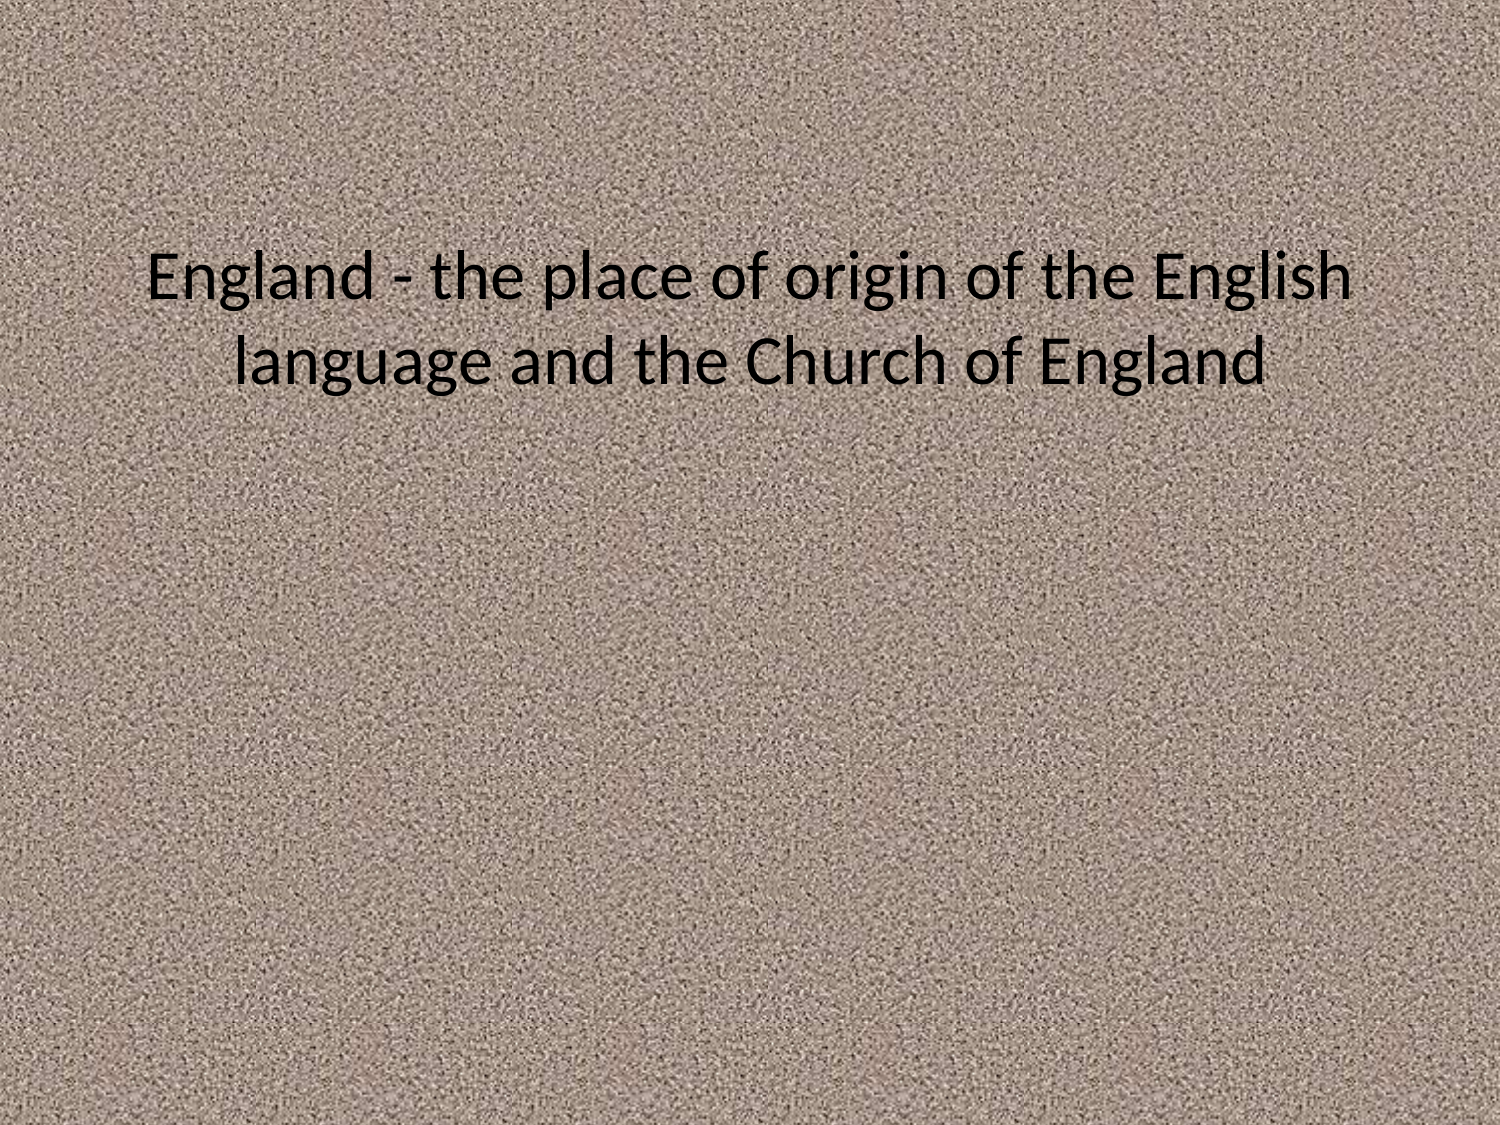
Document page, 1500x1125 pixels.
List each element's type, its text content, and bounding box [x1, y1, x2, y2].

title England - the place of origin of the English language and the Church of England [76, 219, 1427, 408]
picture [0, 0, 1500, 1125]
